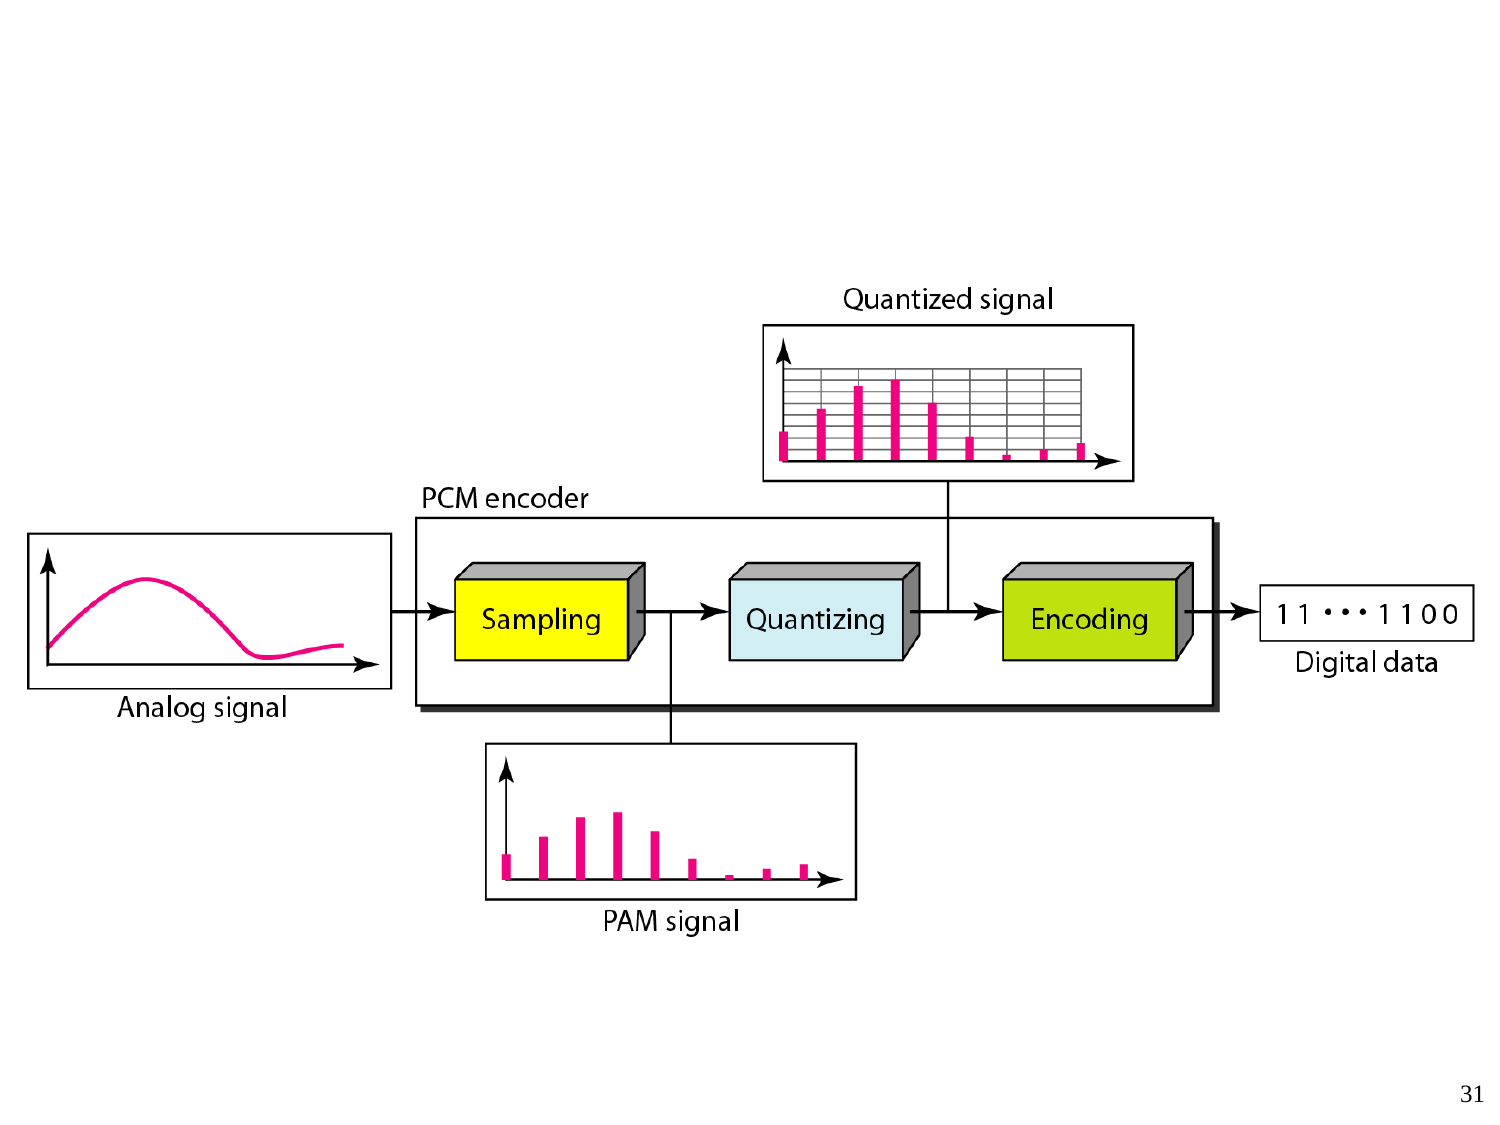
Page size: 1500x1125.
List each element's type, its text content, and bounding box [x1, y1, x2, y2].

picture [27, 283, 1476, 938]
slide_number 31 [1186, 1069, 1500, 1125]
